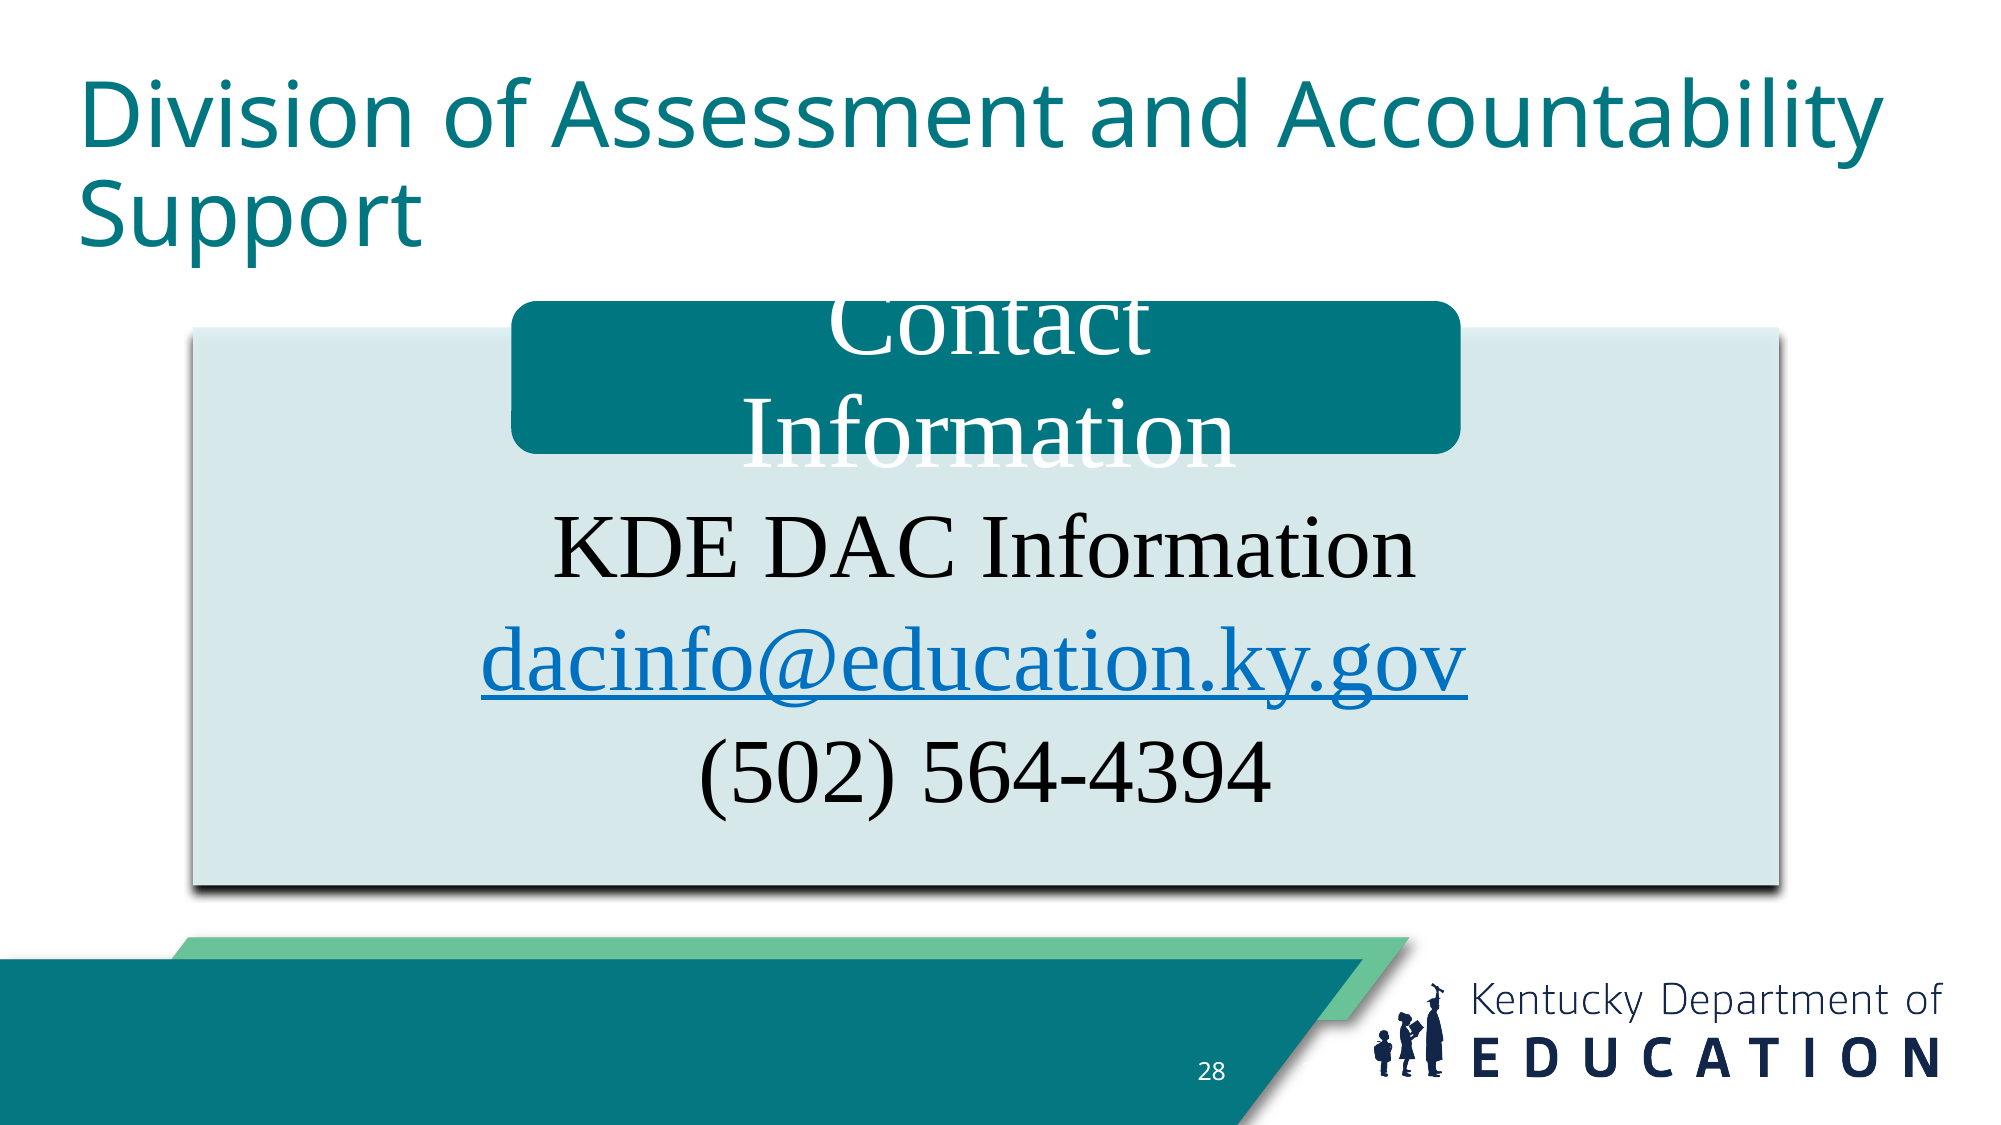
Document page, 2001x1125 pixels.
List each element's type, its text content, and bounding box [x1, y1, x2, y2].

picture [0, 0, 2001, 1125]
text_box 28 [790, 1042, 1241, 1103]
title Division of Assessment and Accountability Support [62, 58, 1938, 276]
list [192, 300, 1779, 886]
slide_number 28 [1241, 1042, 1345, 1103]
